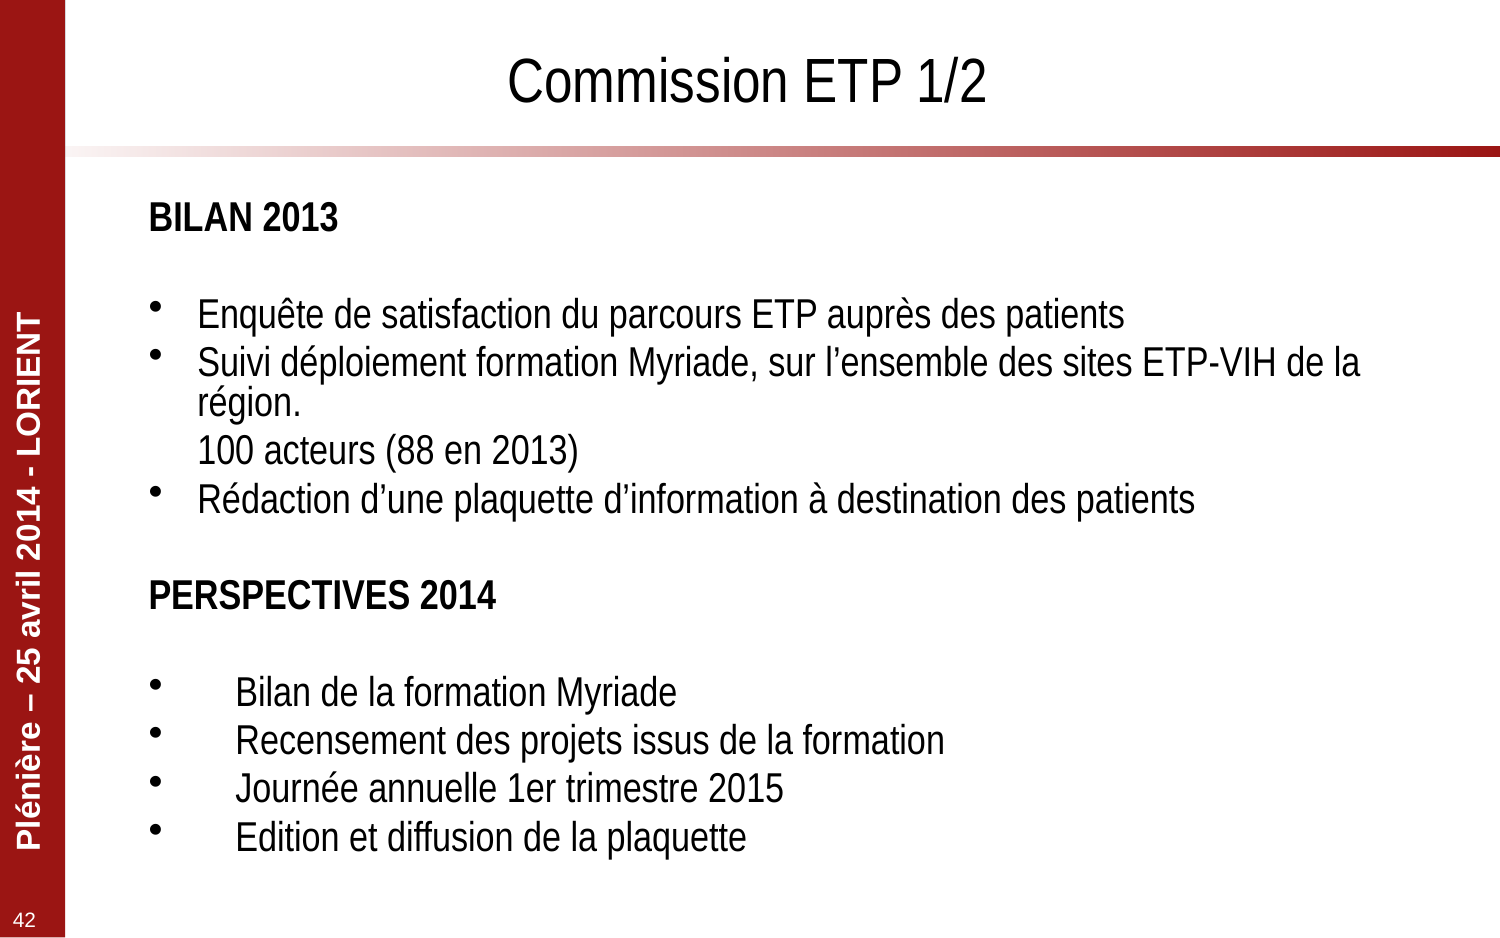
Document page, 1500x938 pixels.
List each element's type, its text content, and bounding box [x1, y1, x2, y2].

list BILAN 2013 Enquête de satisfaction du parcours ETP auprès des patients Suivi déploiement formation Myriade, sur l’ensemble des sites ETP-VIH de la région. 100 acteurs (88 en 2013) Rédaction d’une plaquette d’information à destination des patients PERSPECTIVES 2014 Bilan de la formation Myriade Recensement des projets issus de la formation Journée annuelle 1er trimestre 2015 Edition et diffusion de la plaquette [135, 799, 1376, 853]
list BILAN 2013 Enquête de satisfaction du parcours ETP auprès des patients Suivi déploiement formation Myriade, sur l’ensemble des sites ETP-VIH de la région. 100 acteurs (88 en 2013) Rédaction d’une plaquette d’information à destination des patients PERSPECTIVES 2014 Bilan de la formation Myriade Recensement des projets issus de la formation Journée annuelle 1er trimestre 2015 Edition et diffusion de la plaquette [135, 193, 1376, 758]
title Commission ETP 1/2 [109, 23, 1387, 133]
text_box [112, 758, 1448, 799]
